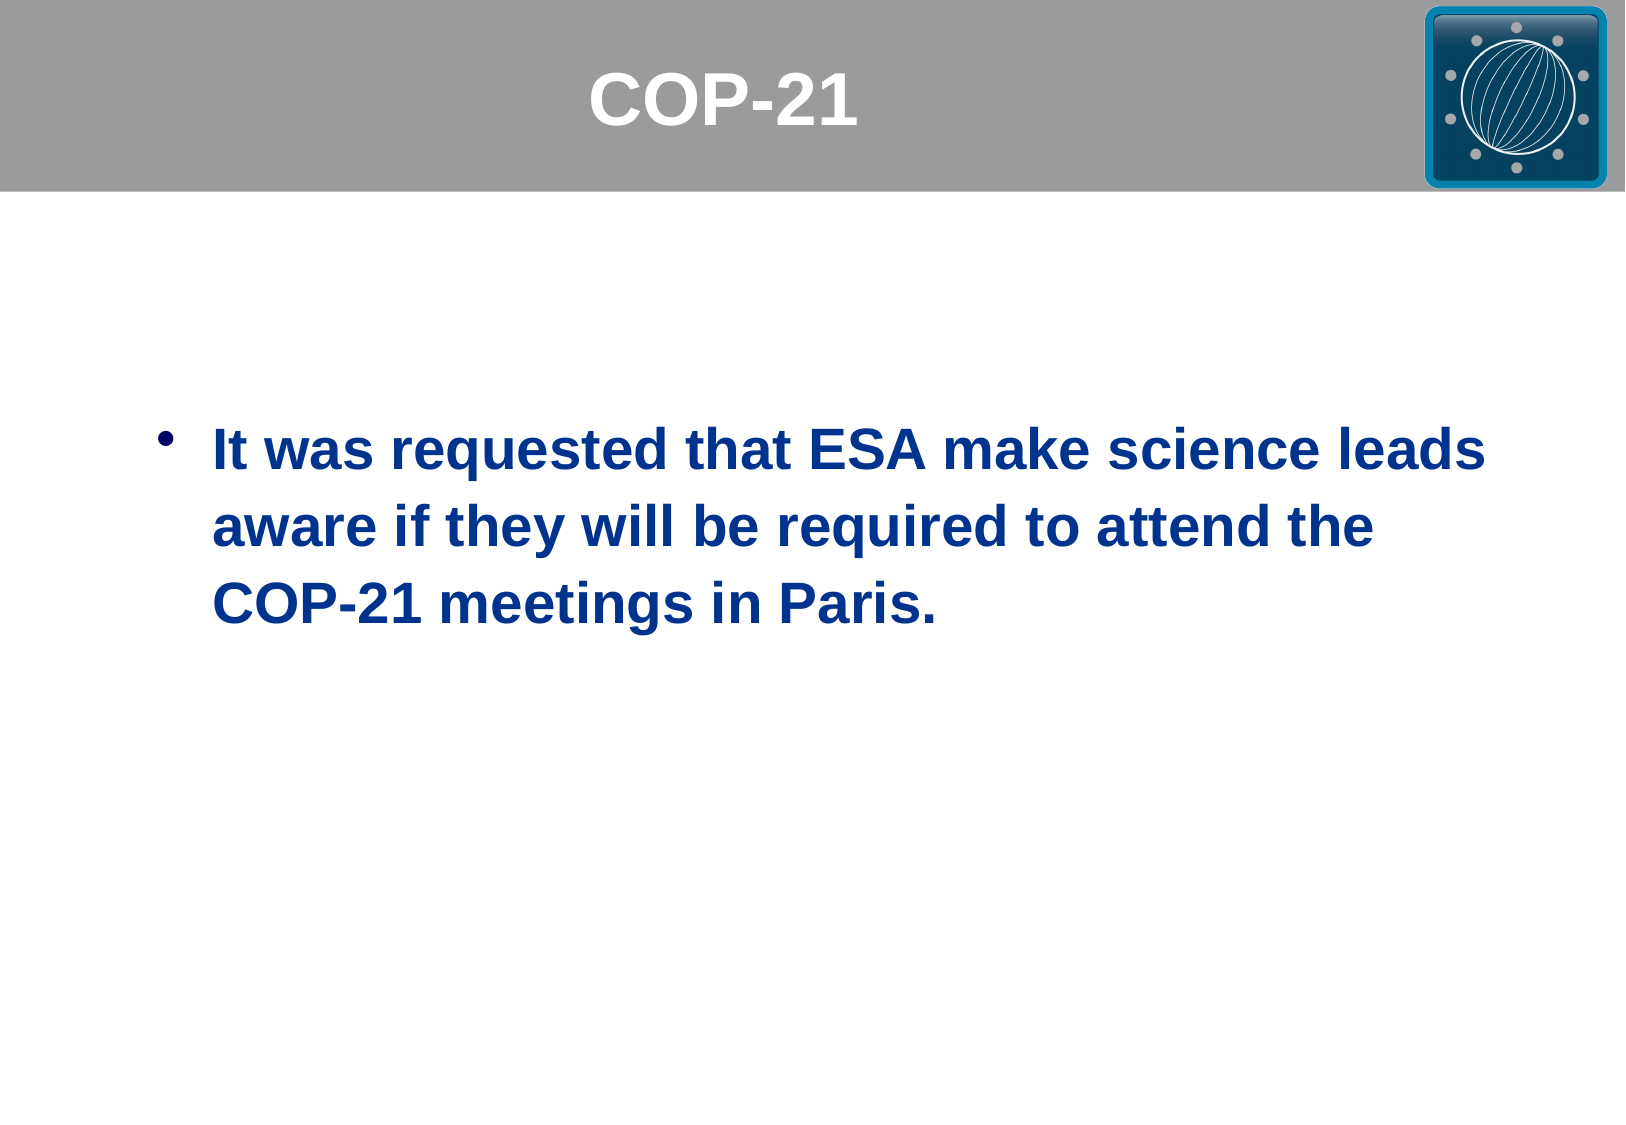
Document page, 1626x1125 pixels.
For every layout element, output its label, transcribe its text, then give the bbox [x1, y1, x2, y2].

picture [1414, 0, 1617, 199]
list It was requested that ESA make science leads aware if they will be required to attend the COP-21 meetings in Paris. [140, 396, 1521, 806]
title COP-21 [56, 24, 1392, 167]
